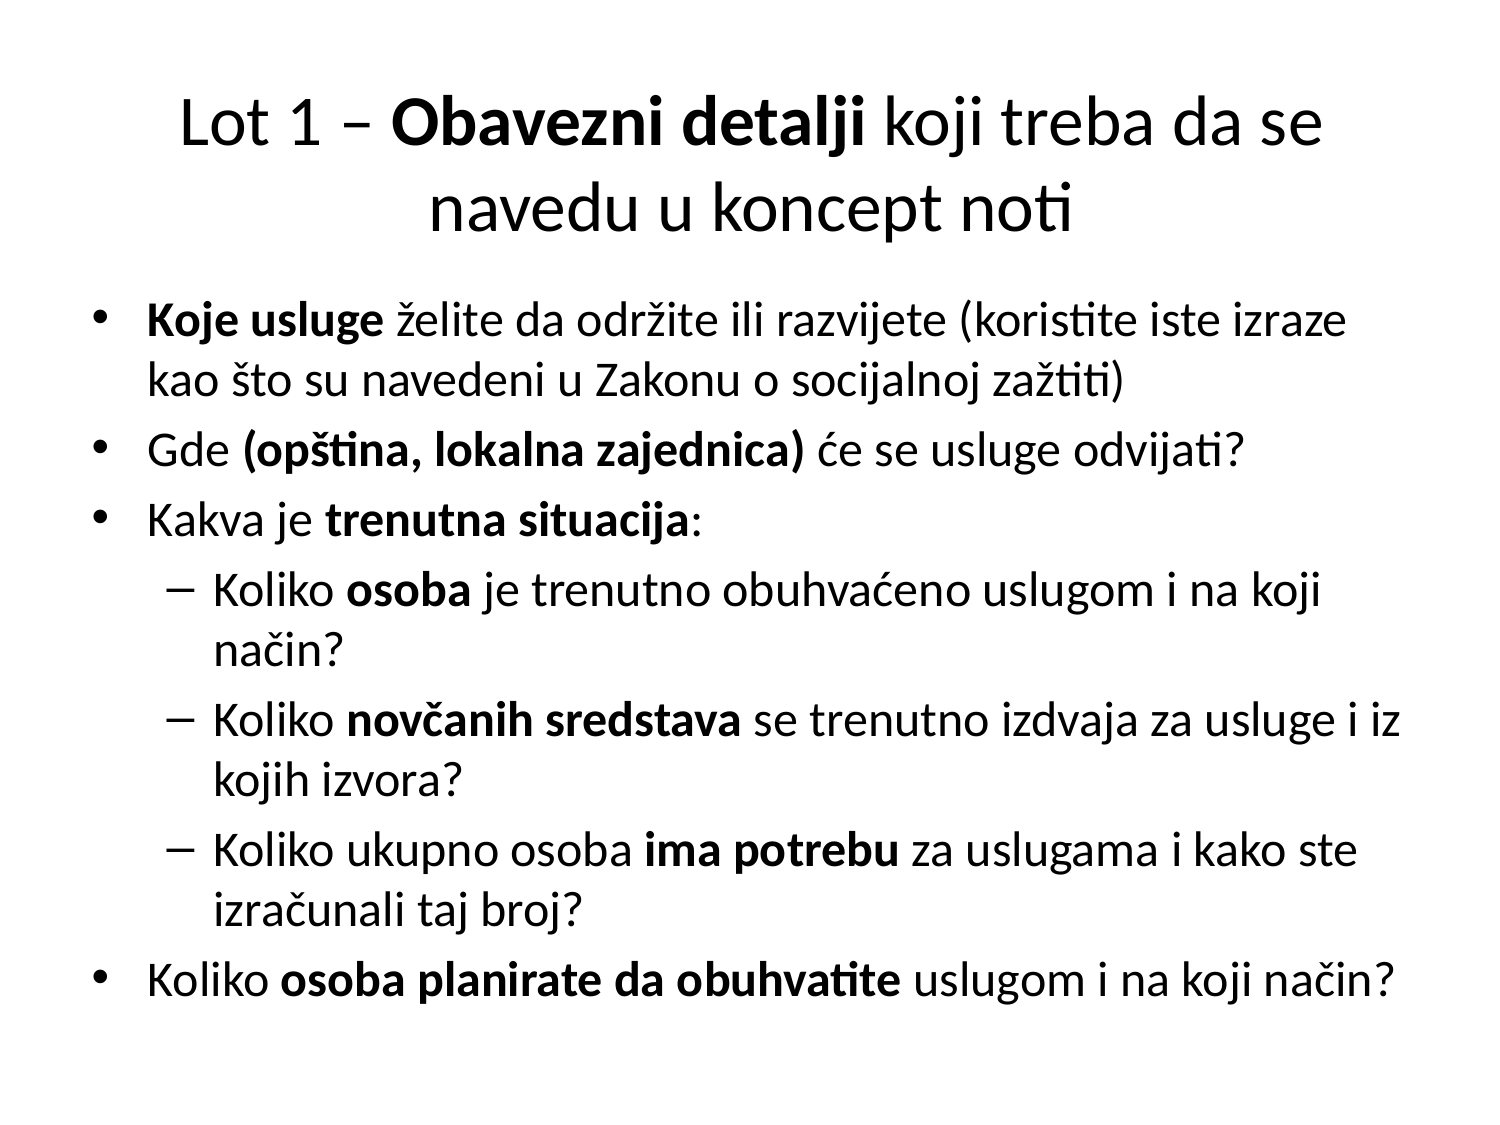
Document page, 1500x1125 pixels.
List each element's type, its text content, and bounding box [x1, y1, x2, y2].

list Koje usluge želite da održite ili razvijete (koristite iste izraze kao što su navedeni u Zakonu o socijalnoj zažtiti) Gde (opština, lokalna zajednica) će se usluge odvijati? Kakva je trenutna situacija: Koliko osoba je trenutno obuhvaćeno uslugom i na koji način? Koliko novčanih sredstava se trenutno izdvaja za usluge i iz kojih izvora? Koliko ukupno osoba ima potrebu za uslugama i kako ste izračunali taj broj? Koliko osoba planirate da obuhvatite uslugom i na koji način? [76, 278, 1427, 1000]
title Lot 1 – Obavezni detalji koji treba da se navedu u koncept noti [76, 66, 1427, 254]
